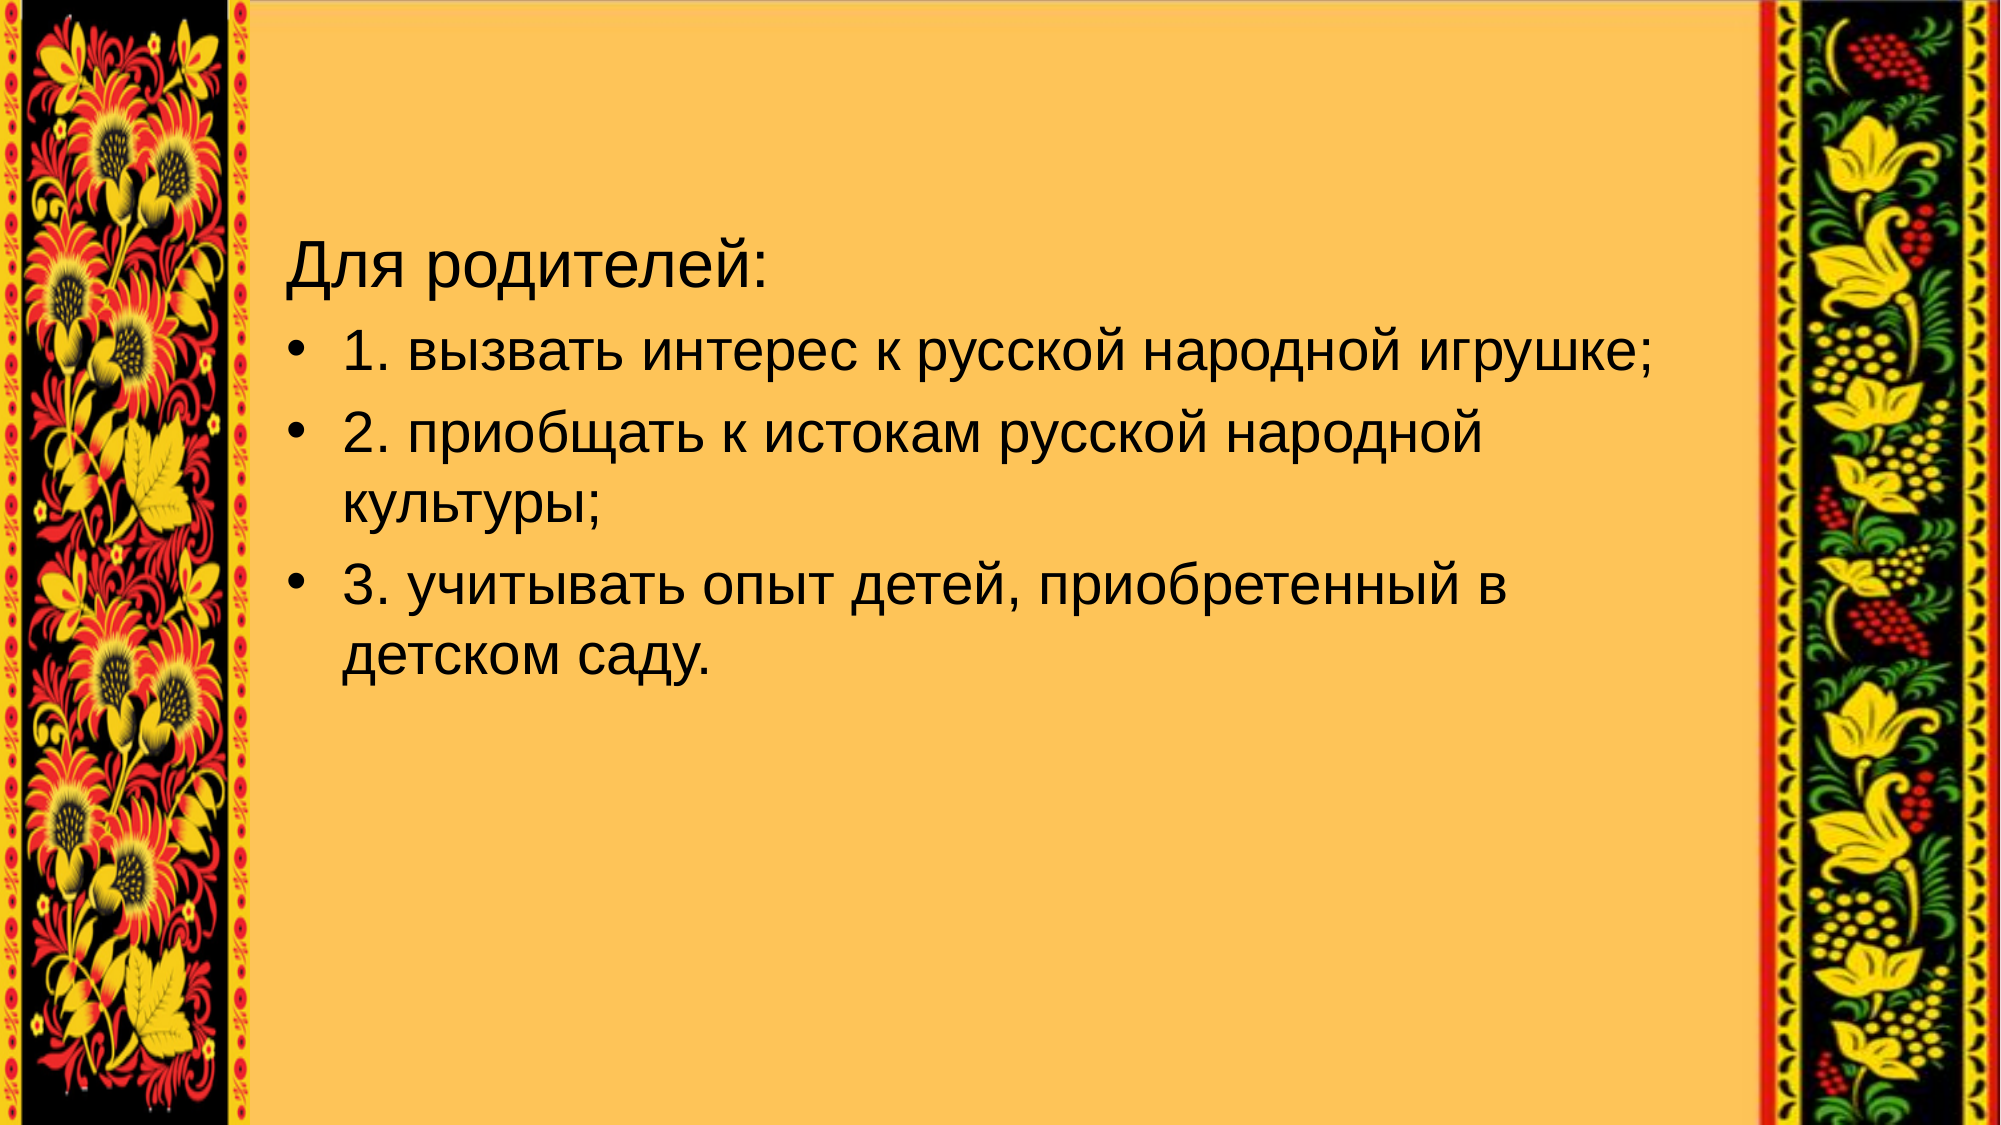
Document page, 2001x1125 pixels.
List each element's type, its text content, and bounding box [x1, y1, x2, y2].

list Для родителей: 1. вызвать интерес к русской народной игрушке; 2. приобщать к истокам русской народной культуры; 3. учитывать опыт детей, приобретенный в детском саду. [271, 213, 1716, 956]
picture [0, 0, 2001, 1125]
